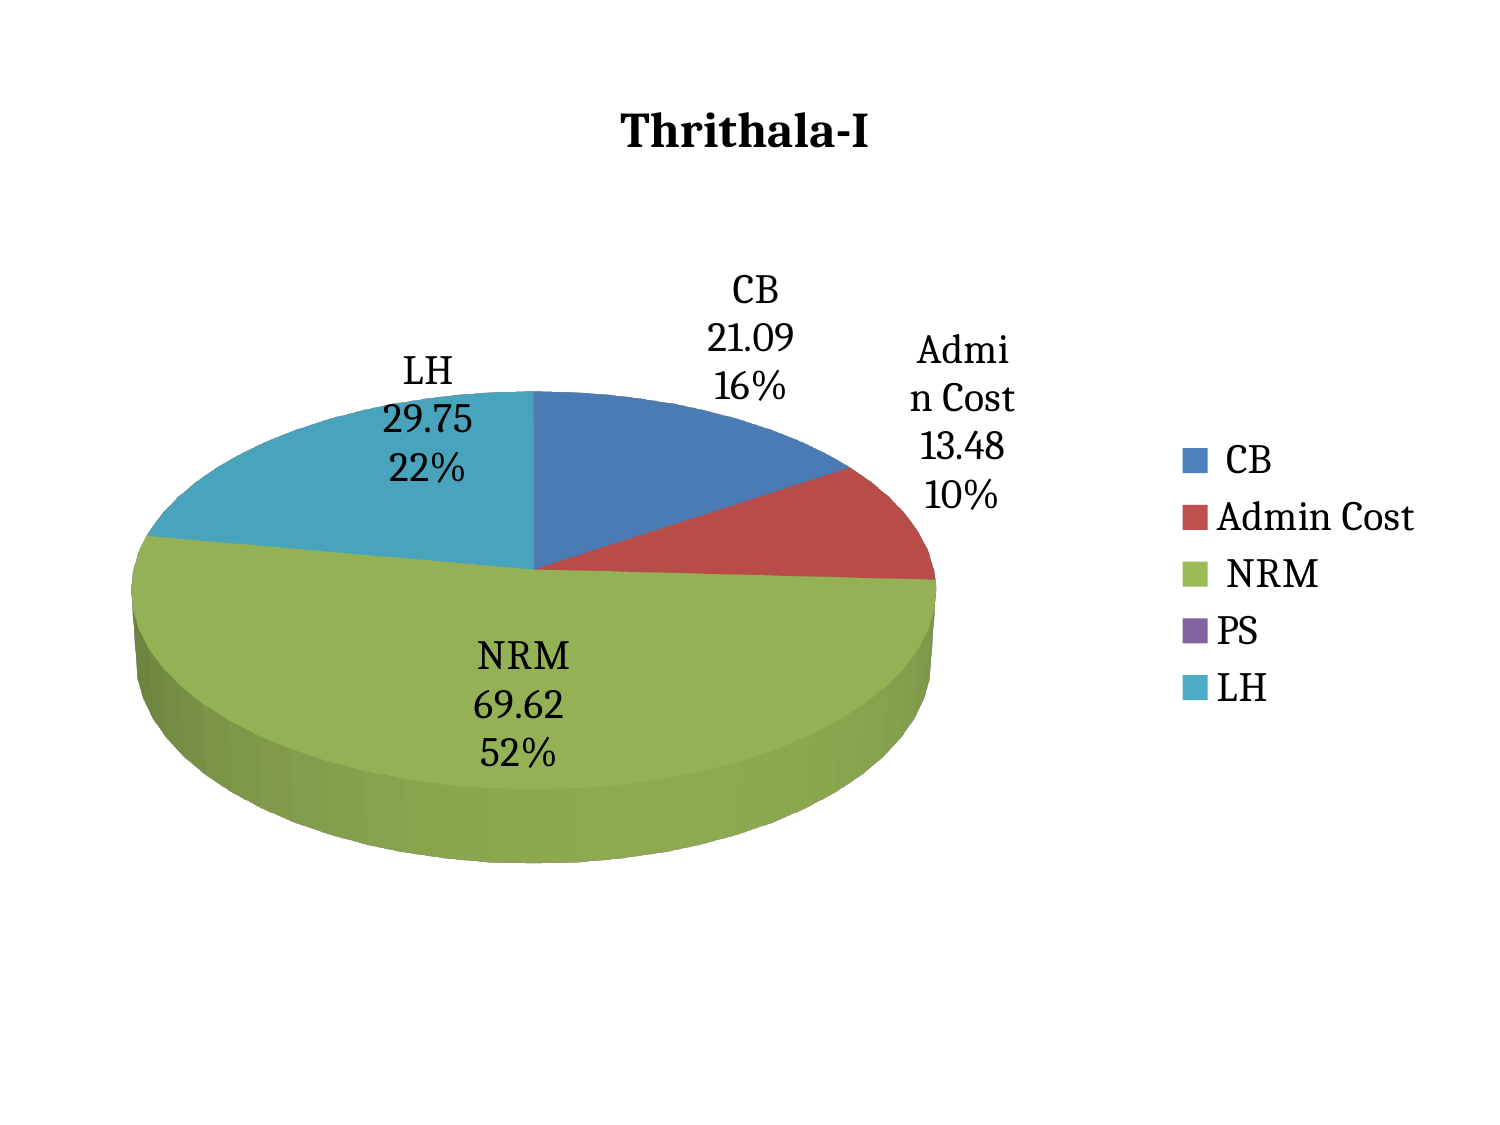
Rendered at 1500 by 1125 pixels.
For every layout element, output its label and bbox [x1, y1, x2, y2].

chart [58, 58, 1442, 1091]
